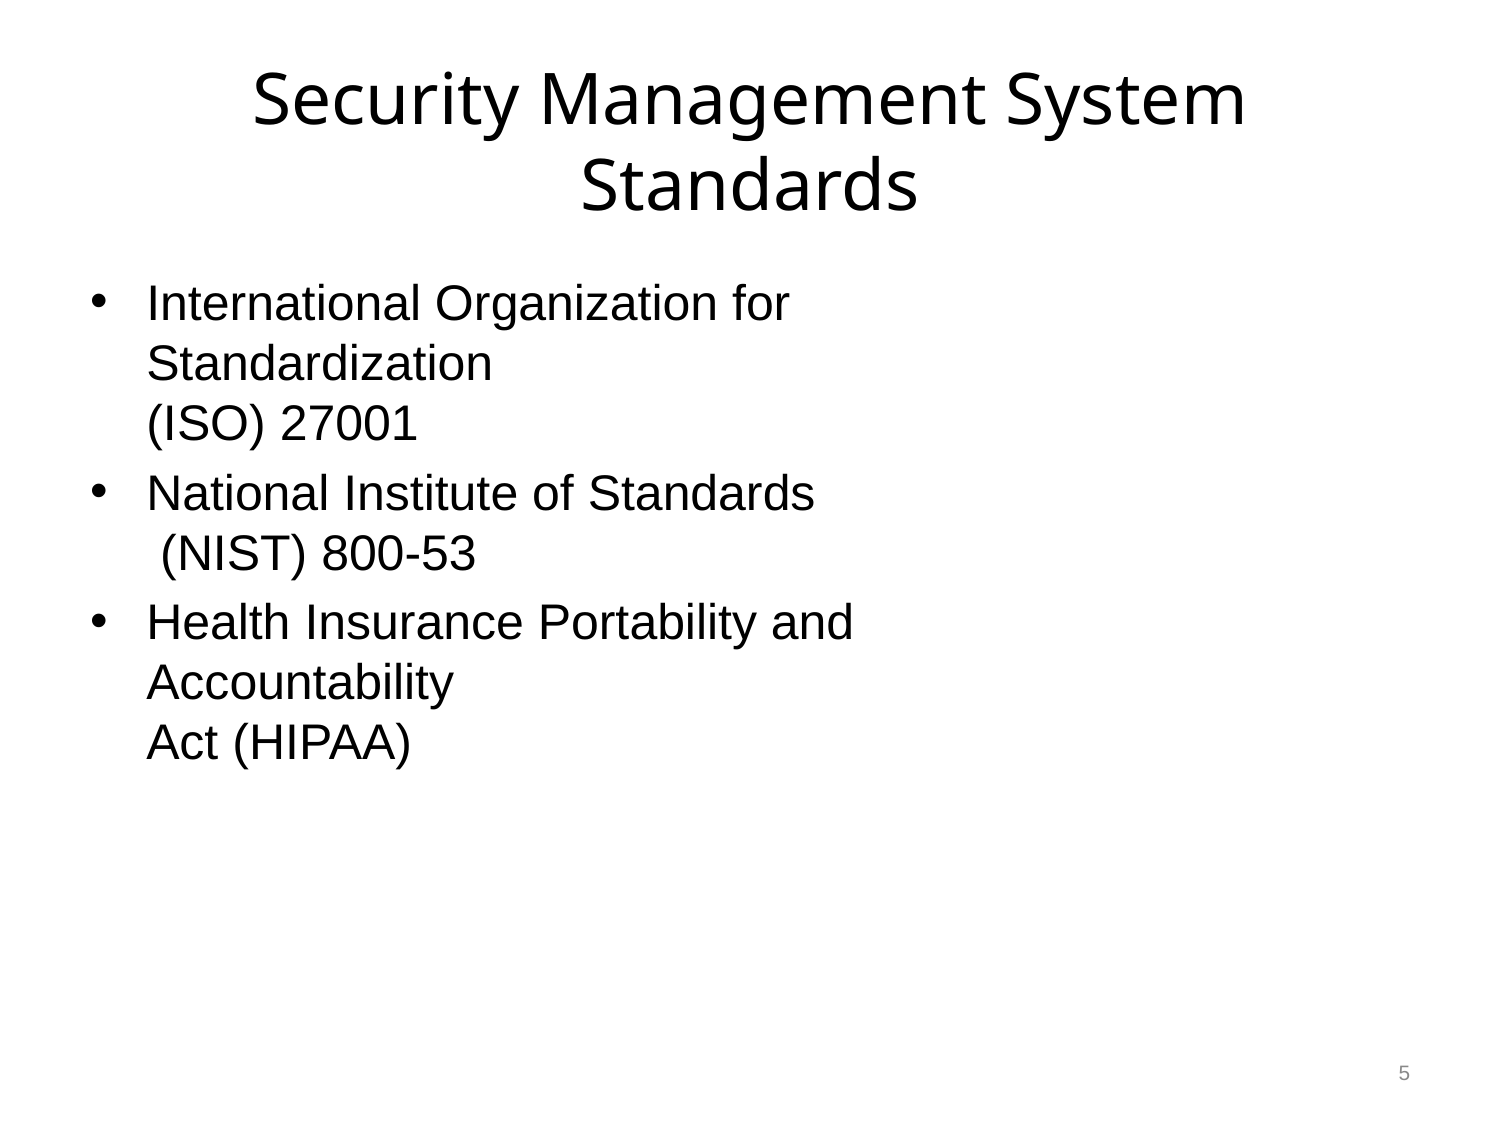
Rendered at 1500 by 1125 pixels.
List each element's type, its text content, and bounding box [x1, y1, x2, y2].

title Security Management System Standards [75, 45, 1425, 233]
slide_number 5 [1341, 1027, 1425, 1118]
list International Organization for Standardization (ISO) 27001 National Institute of Standards (NIST) 800-53 Health Insurance Portability and Accountability Act (HIPAA) [75, 262, 1425, 1013]
